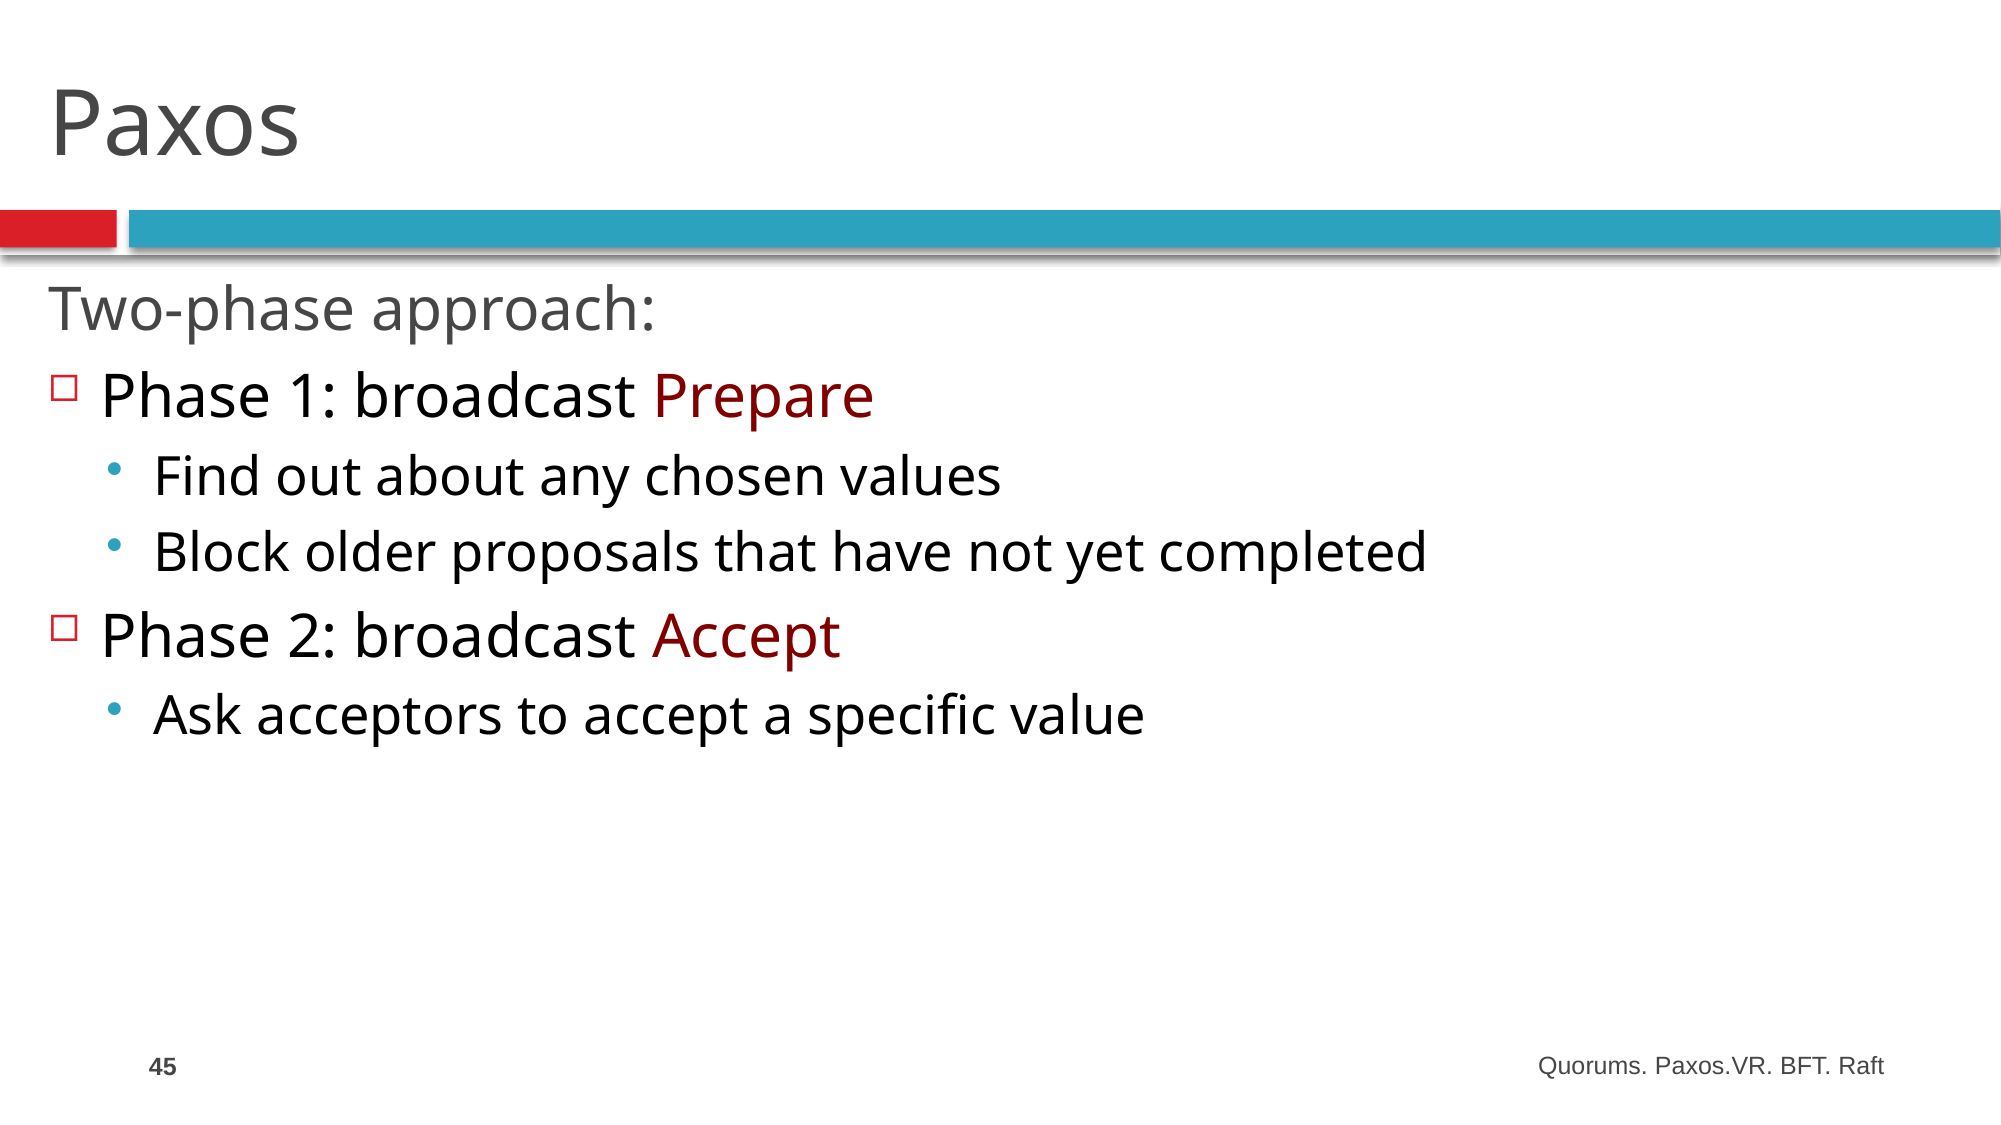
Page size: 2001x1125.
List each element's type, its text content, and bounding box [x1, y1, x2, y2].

title Paxos [33, 37, 1967, 200]
list Two-phase approach: Phase 1: broadcast Prepare Find out about any chosen values Block older proposals that have not yet completed Phase 2: broadcast Accept Ask acceptors to accept a specific value [33, 262, 1967, 1100]
slide_number 45 [134, 1042, 568, 1103]
footer Quorums. Paxos.VR. BFT. Raft [1133, 1042, 1900, 1103]
